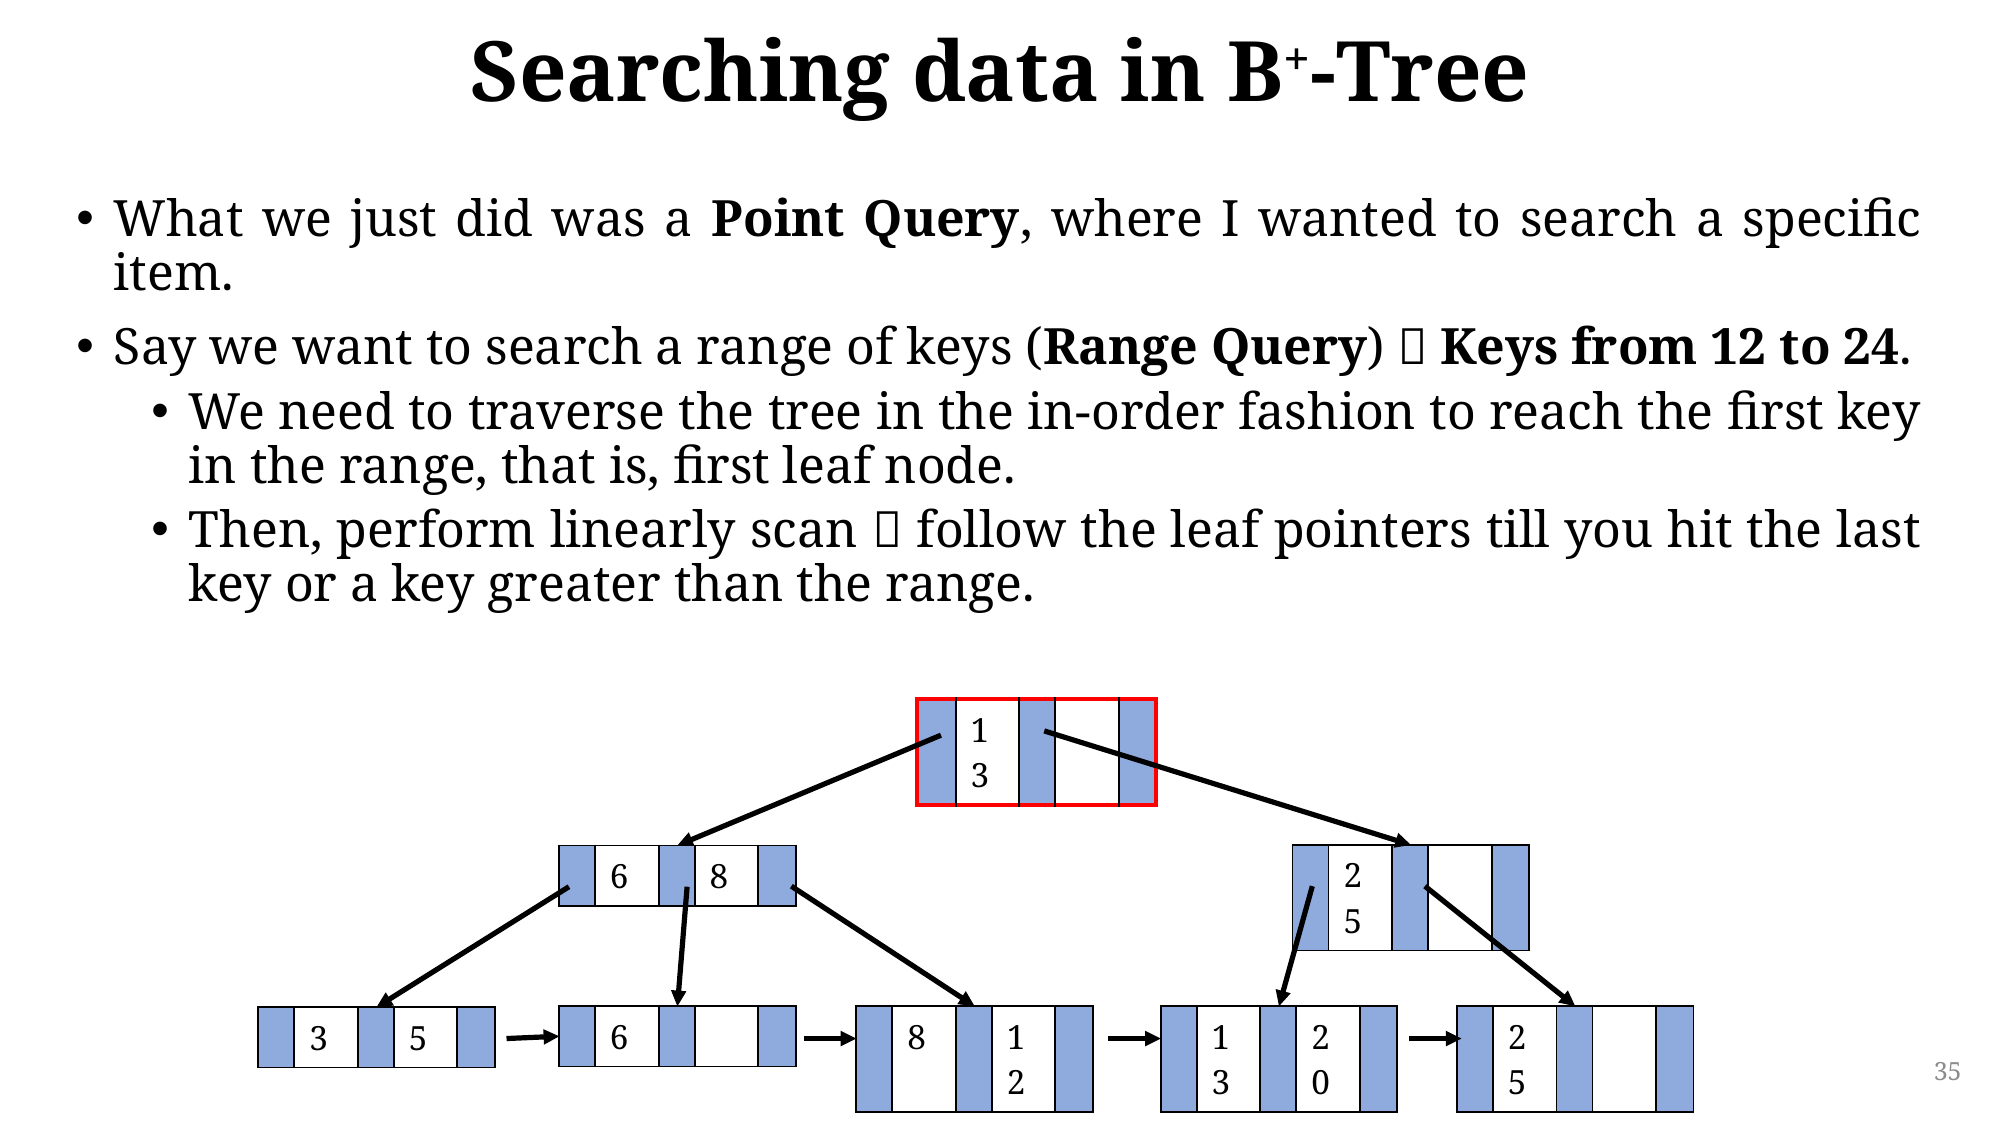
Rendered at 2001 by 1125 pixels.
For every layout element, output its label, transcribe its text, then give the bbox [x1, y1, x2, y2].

table_header 8 [893, 1007, 955, 1111]
table_header 13 [957, 701, 1018, 803]
slide_number 35 [1694, 1042, 1977, 1103]
table_header 25 [1329, 846, 1391, 950]
table_header 3 [295, 1008, 357, 1067]
table_header 5 [395, 1008, 456, 1067]
table_header [1120, 701, 1154, 730]
table_header 8 [696, 846, 757, 905]
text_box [1424, 886, 1574, 1007]
table_header [1493, 846, 1528, 886]
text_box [791, 886, 973, 1007]
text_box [374, 886, 569, 1008]
table_header [1056, 1007, 1092, 1111]
table_header [1020, 701, 1054, 803]
table_header [1361, 1007, 1396, 1111]
table_header [560, 846, 594, 905]
table_header [560, 1007, 594, 1066]
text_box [1277, 886, 1313, 1007]
table_header 20 [1297, 1007, 1359, 1111]
table_header 25 [1494, 1007, 1556, 1111]
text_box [675, 735, 941, 846]
table_header [660, 846, 694, 905]
table_header [857, 1007, 891, 1111]
table_header 6 [596, 1007, 658, 1066]
table_header [1293, 846, 1328, 950]
table_header [1657, 1007, 1693, 1111]
list What we just did was a Point Query, where I wanted to search a specific item. Say we want to search a range of keys (Range Query)  Keys from 12 to 24. We need to traverse the tree in the in-order fashion to reach the first key in the range, that is, first leaf node. Then, perform linearly scan  follow the leaf pointers till you hit the last key or a key greater than the range. [61, 185, 1937, 609]
table_header [1162, 1007, 1196, 1111]
table_header 13 [1198, 1007, 1259, 1111]
table_header [759, 846, 795, 905]
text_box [1044, 730, 1410, 845]
table_header [259, 1008, 293, 1067]
table_header [1458, 1007, 1492, 1111]
table_header [458, 1008, 494, 1067]
table_header 12 [993, 1007, 1054, 1111]
table_header [696, 1007, 757, 1066]
table_header [359, 1008, 393, 1067]
table_header [1056, 701, 1118, 730]
title Searching data in B+-Tree [137, 0, 1863, 149]
table_header [1261, 1007, 1295, 1111]
table_header [919, 701, 955, 803]
table_header 6 [596, 846, 658, 905]
table_header [1429, 846, 1491, 886]
table_header [957, 1007, 991, 1111]
table_header [1593, 1007, 1655, 1111]
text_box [506, 1033, 560, 1039]
table_header [759, 1007, 795, 1066]
table_header [1557, 1007, 1592, 1111]
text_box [675, 886, 688, 1007]
table_header [1393, 846, 1427, 950]
table_header [660, 1007, 694, 1066]
